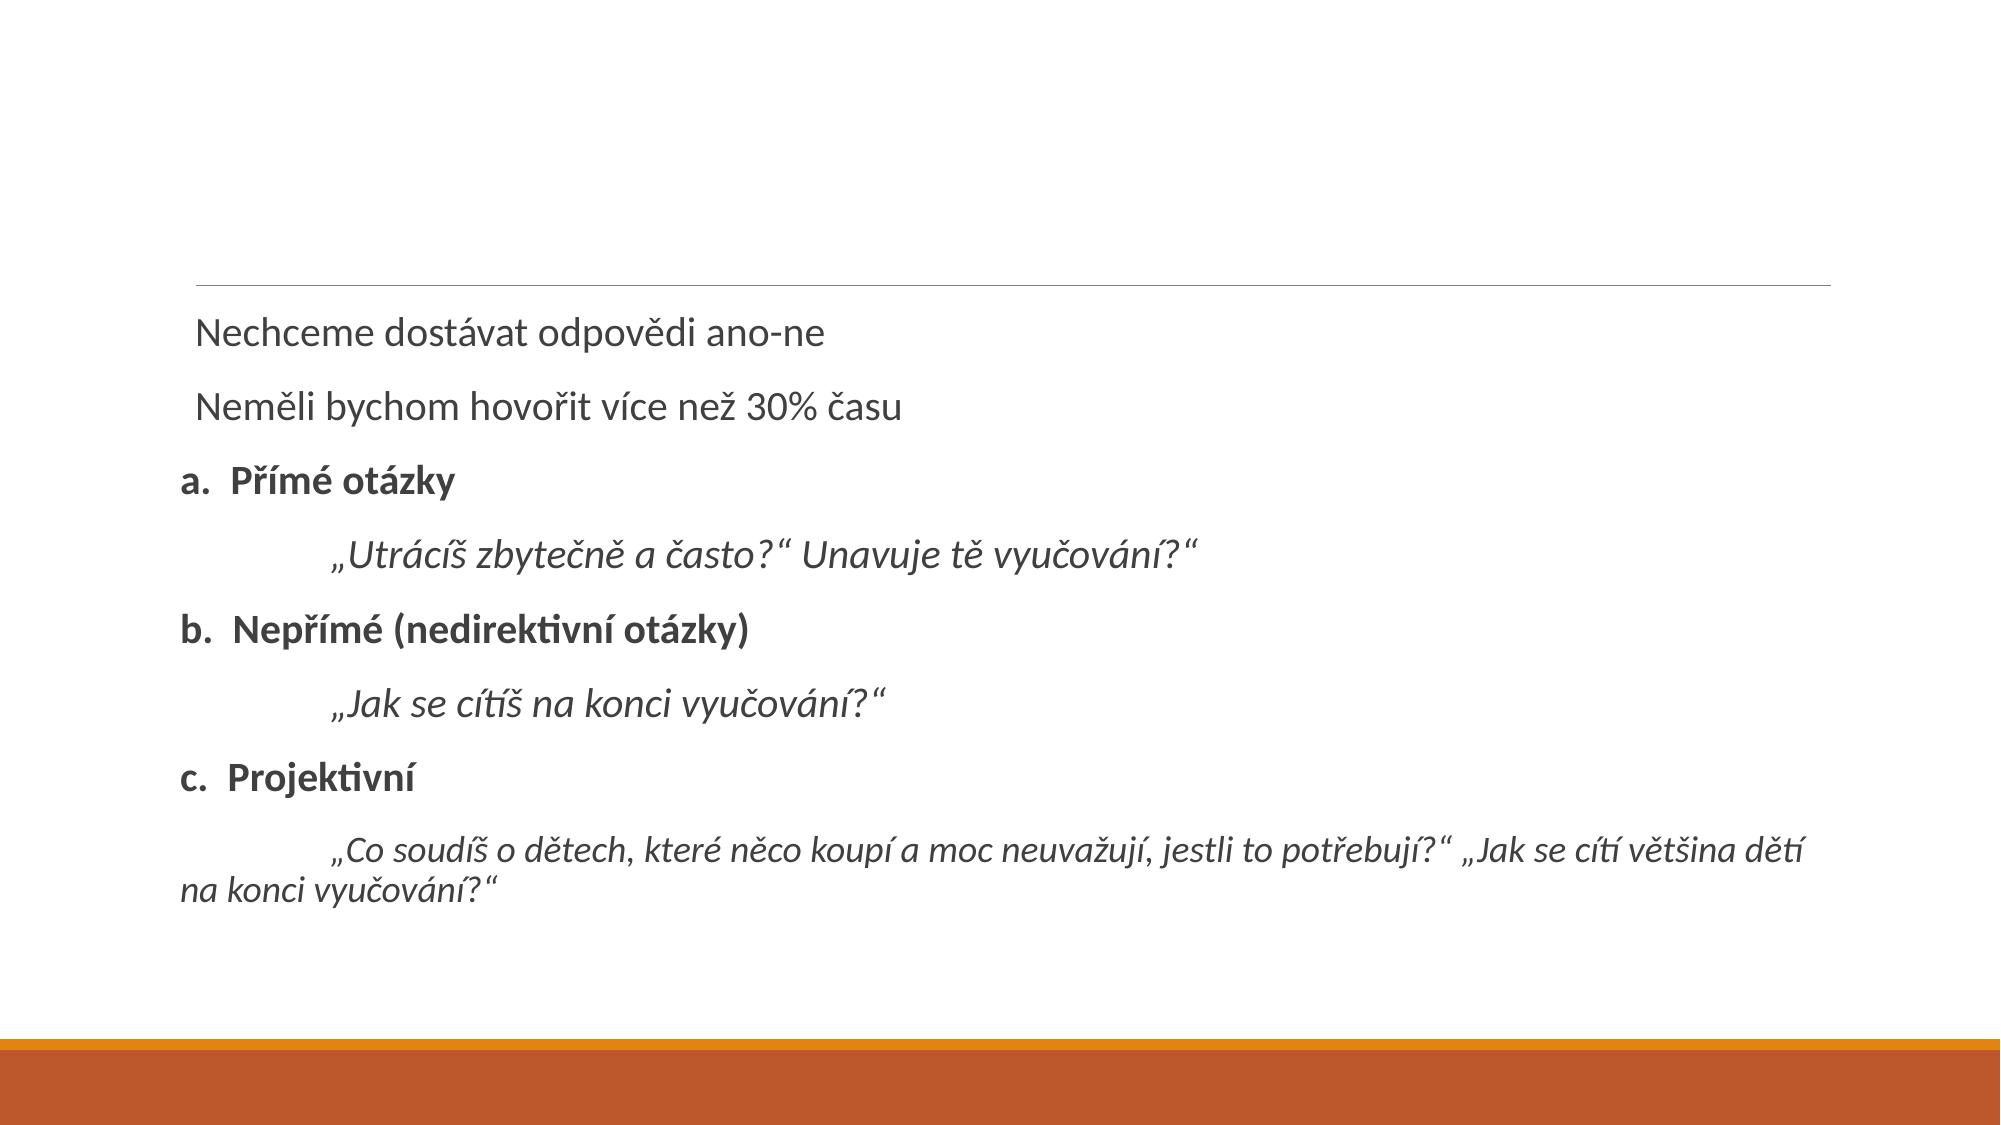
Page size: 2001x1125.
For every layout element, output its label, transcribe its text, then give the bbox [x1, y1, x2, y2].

list Nechceme dostávat odpovědi ano-ne Neměli bychom hovořit více než 30% času a. Přímé otázky „Utrácíš zbytečně a často?“ Unavuje tě vyučování?“ b. Nepřímé (nedirektivní otázky) „Jak se cítíš na konci vyučování?“ c. Projektivní „Co soudíš o dětech, které něco koupí a moc neuvažují, jestli to potřebují?“ „Jak se cítí většina dětí na konci vyučování?“ [180, 302, 1830, 963]
